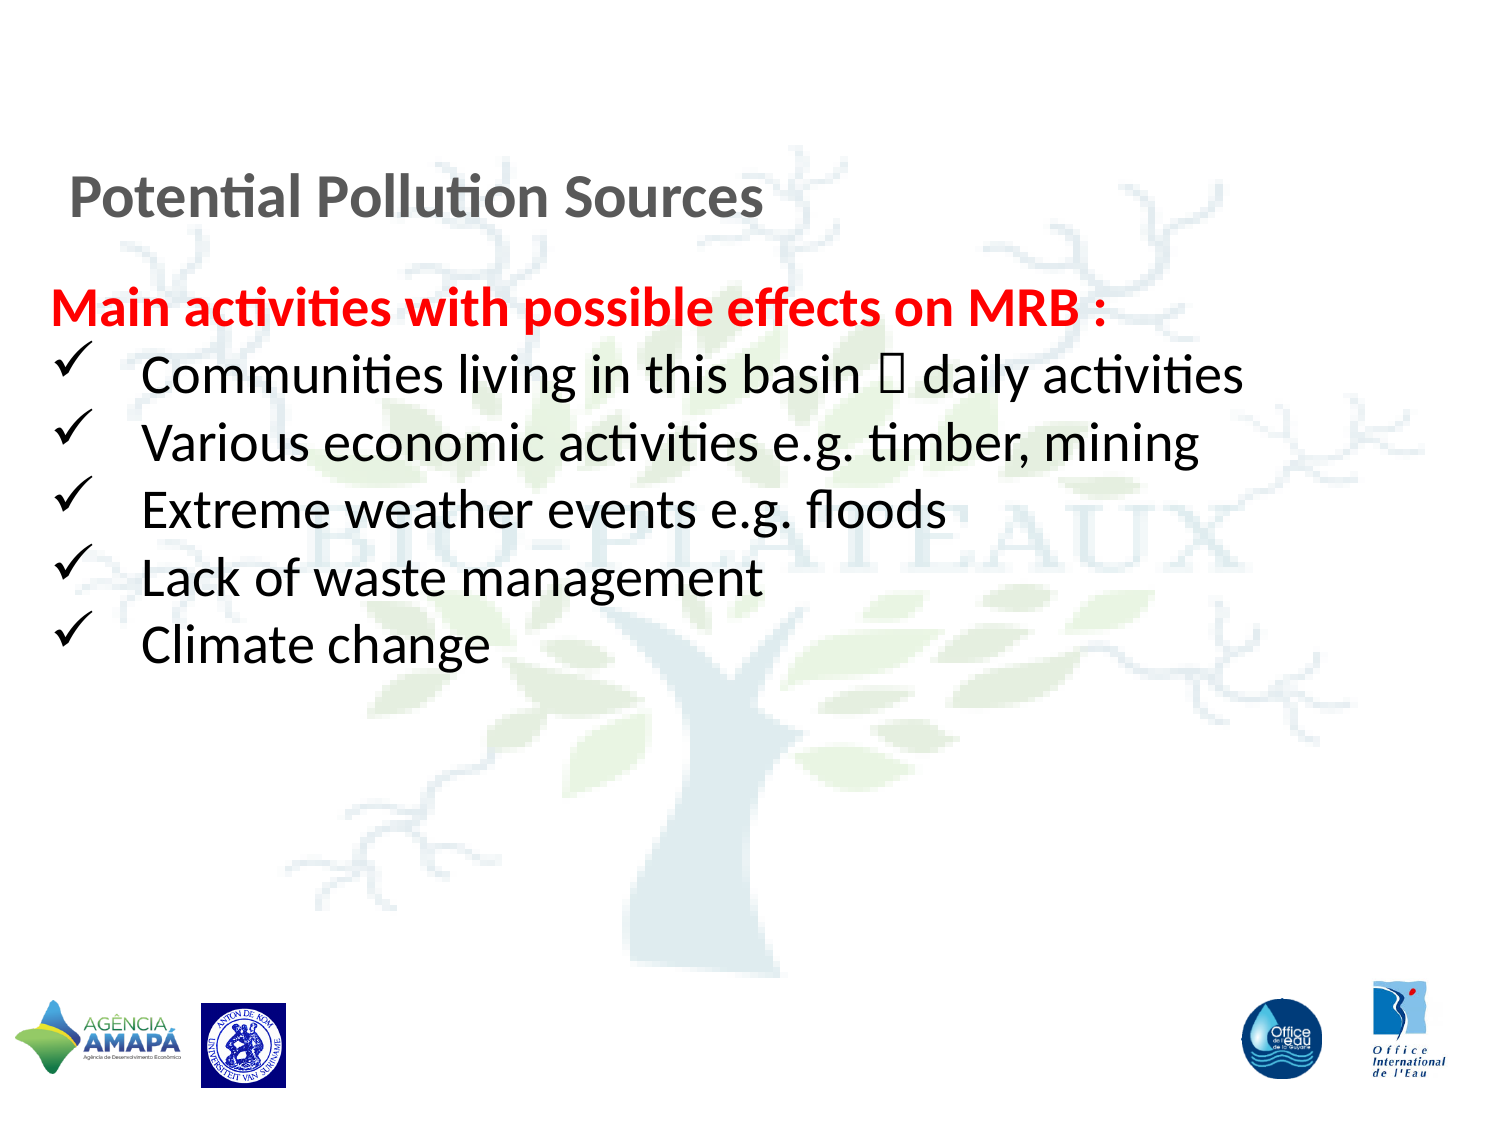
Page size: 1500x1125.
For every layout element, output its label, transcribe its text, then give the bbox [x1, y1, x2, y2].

picture [15, 1000, 181, 1075]
picture [1241, 998, 1322, 1079]
picture [201, 1003, 286, 1089]
picture [1342, 963, 1476, 1097]
text_box Main activities with possible effects on MRB : Communities living in this basin  daily activities Various economic activities e.g. timber, mining Extreme weather events e.g. floods Lack of waste management Climate change [35, 262, 1476, 683]
text_box Potential Pollution Sources [0, 149, 835, 236]
